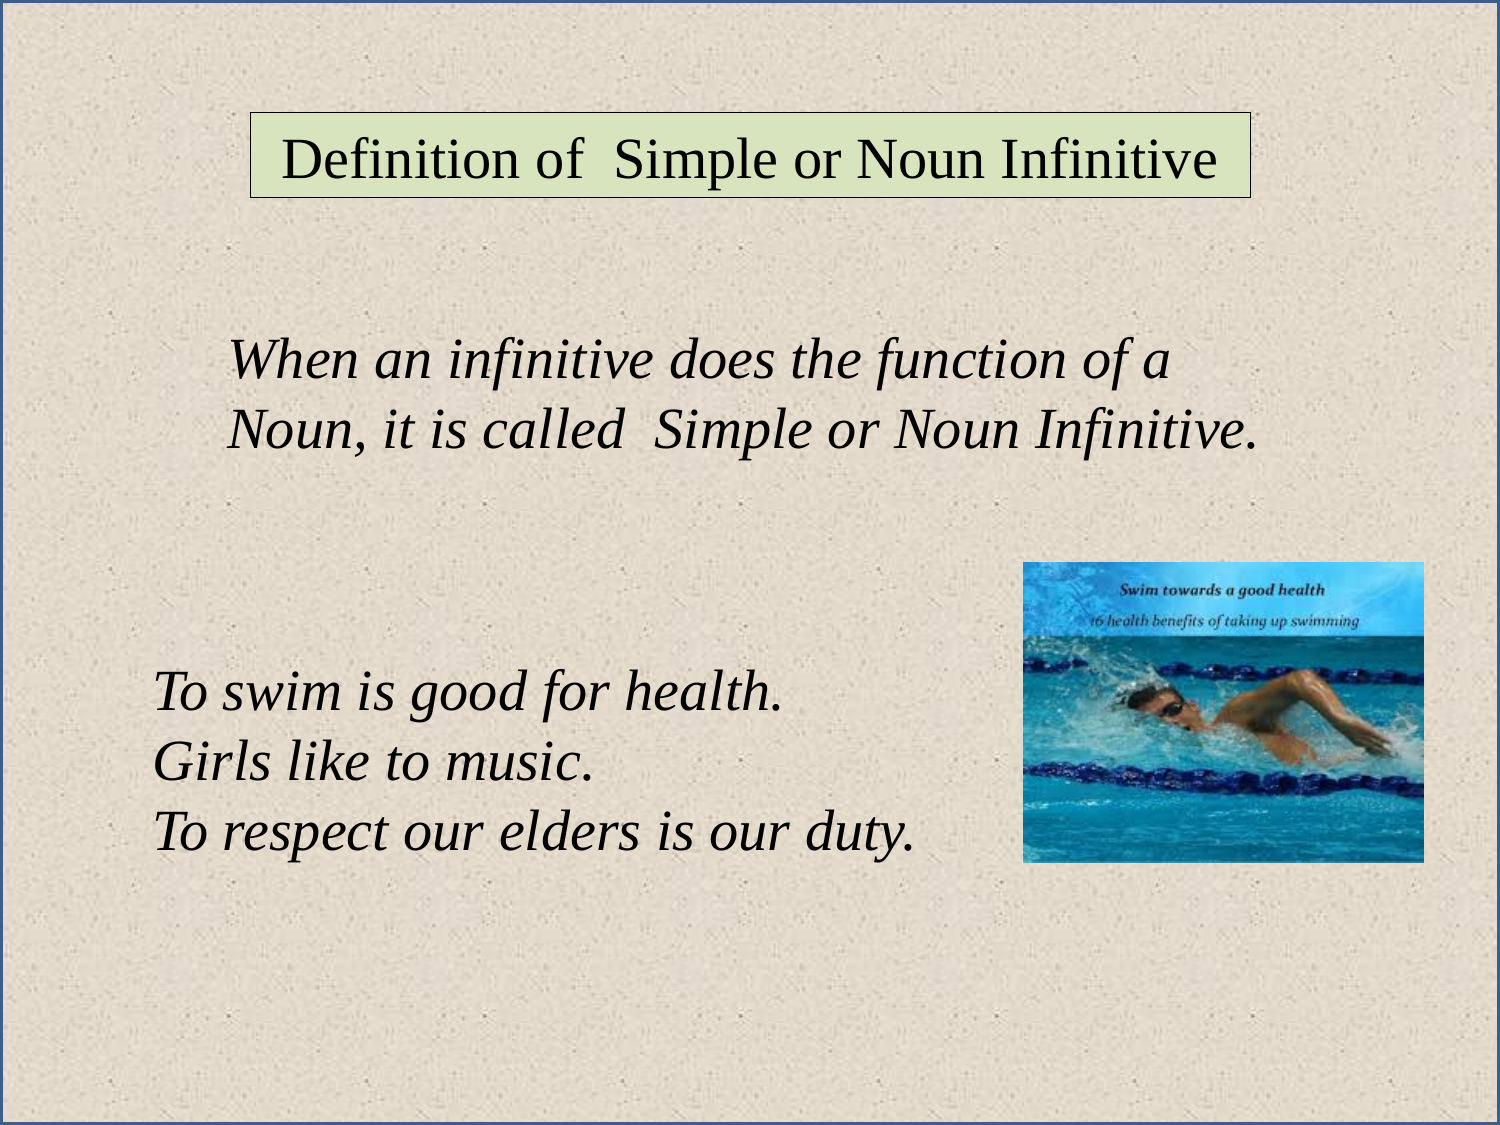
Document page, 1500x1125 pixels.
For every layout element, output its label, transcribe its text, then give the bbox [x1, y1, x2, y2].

picture [3, 3, 1497, 1122]
text_box When an infinitive does the function of a Noun, it is called Simple or Noun Infinitive. [212, 312, 1300, 468]
text_box To swim is good for health. Girls like to music. To respect our elders is our duty. [137, 574, 988, 870]
text_box Definition of Simple or Noun Infinitive [249, 112, 1250, 198]
